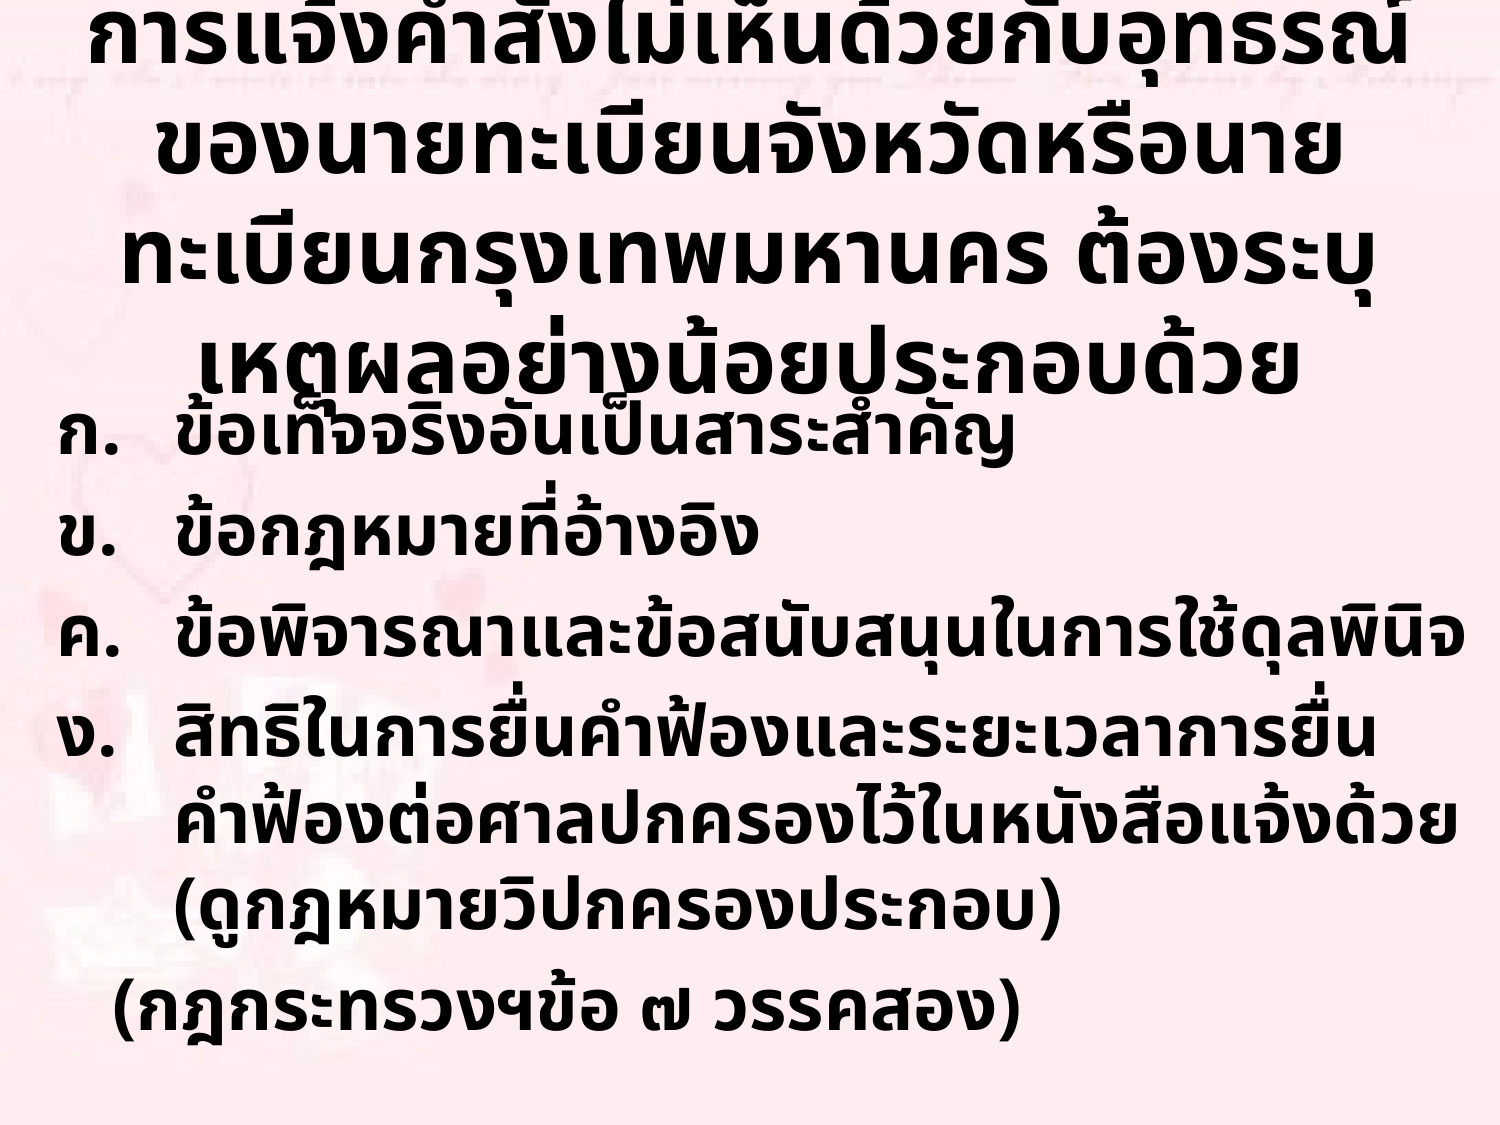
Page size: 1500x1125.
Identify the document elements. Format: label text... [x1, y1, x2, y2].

list ข้อเท็จจริงอันเป็นสาระสำคัญ ข้อกฎหมายที่อ้างอิง ข้อพิจารณาและข้อสนับสนุนในการใช้ดุลพินิจ สิทธิในการยื่นคำฟ้องและระยะเวลาการยื่นคำฟ้องต่อศาลปกครองไว้ในหนังสือแจ้งด้วย (ดูกฎหมายวิปกครองประกอบ) (กฎกระทรวงฯข้อ ๗ วรรคสอง) [41, 375, 1500, 1118]
title การแจ้งคำสั่งไม่เห็นด้วยกับอุทธรณ์ของนายทะเบียนจังหวัดหรือนายทะเบียนกรุงเทพมหานคร ต้องระบุเหตุผลอย่างน้อยประกอบด้วย [0, 80, 1500, 303]
